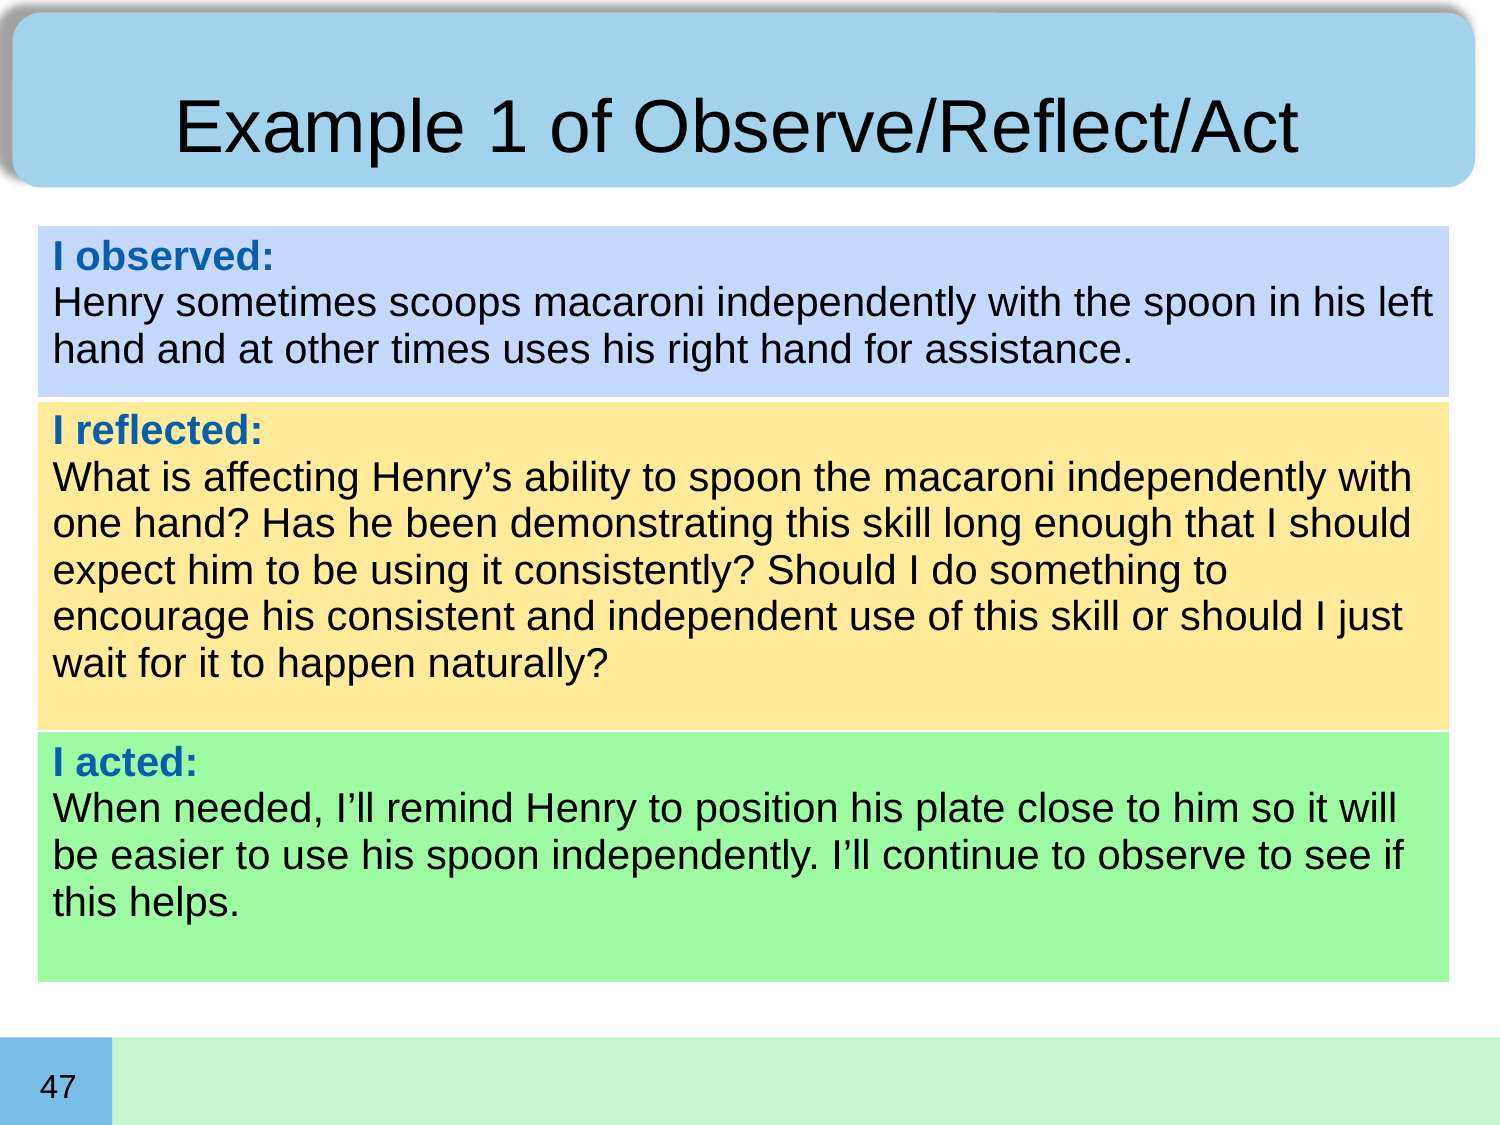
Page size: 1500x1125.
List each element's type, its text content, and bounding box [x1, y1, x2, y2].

table_cell I reflected: What is affecting Henry’s ability to spoon the macaroni independently with one hand? Has he been demonstrating this skill long enough that I should expect him to be using it consistently? Should I do something to encourage his consistent and independent use of this skill or should I just wait for it to happen naturally? [38, 402, 1449, 730]
title Example 1 of Observe/Reflect/Act [23, 0, 1451, 176]
table_header I observed: Henry sometimes scoops macaroni independently with the spoon in his left hand and at other times uses his right hand for assistance. [38, 226, 1449, 397]
table_cell I acted: When needed, I’ll remind Henry to position his plate close to him so it will be easier to use his spoon independently. I’ll continue to observe to see if this helps. [38, 732, 1449, 982]
slide_number 47 [24, 1037, 113, 1113]
